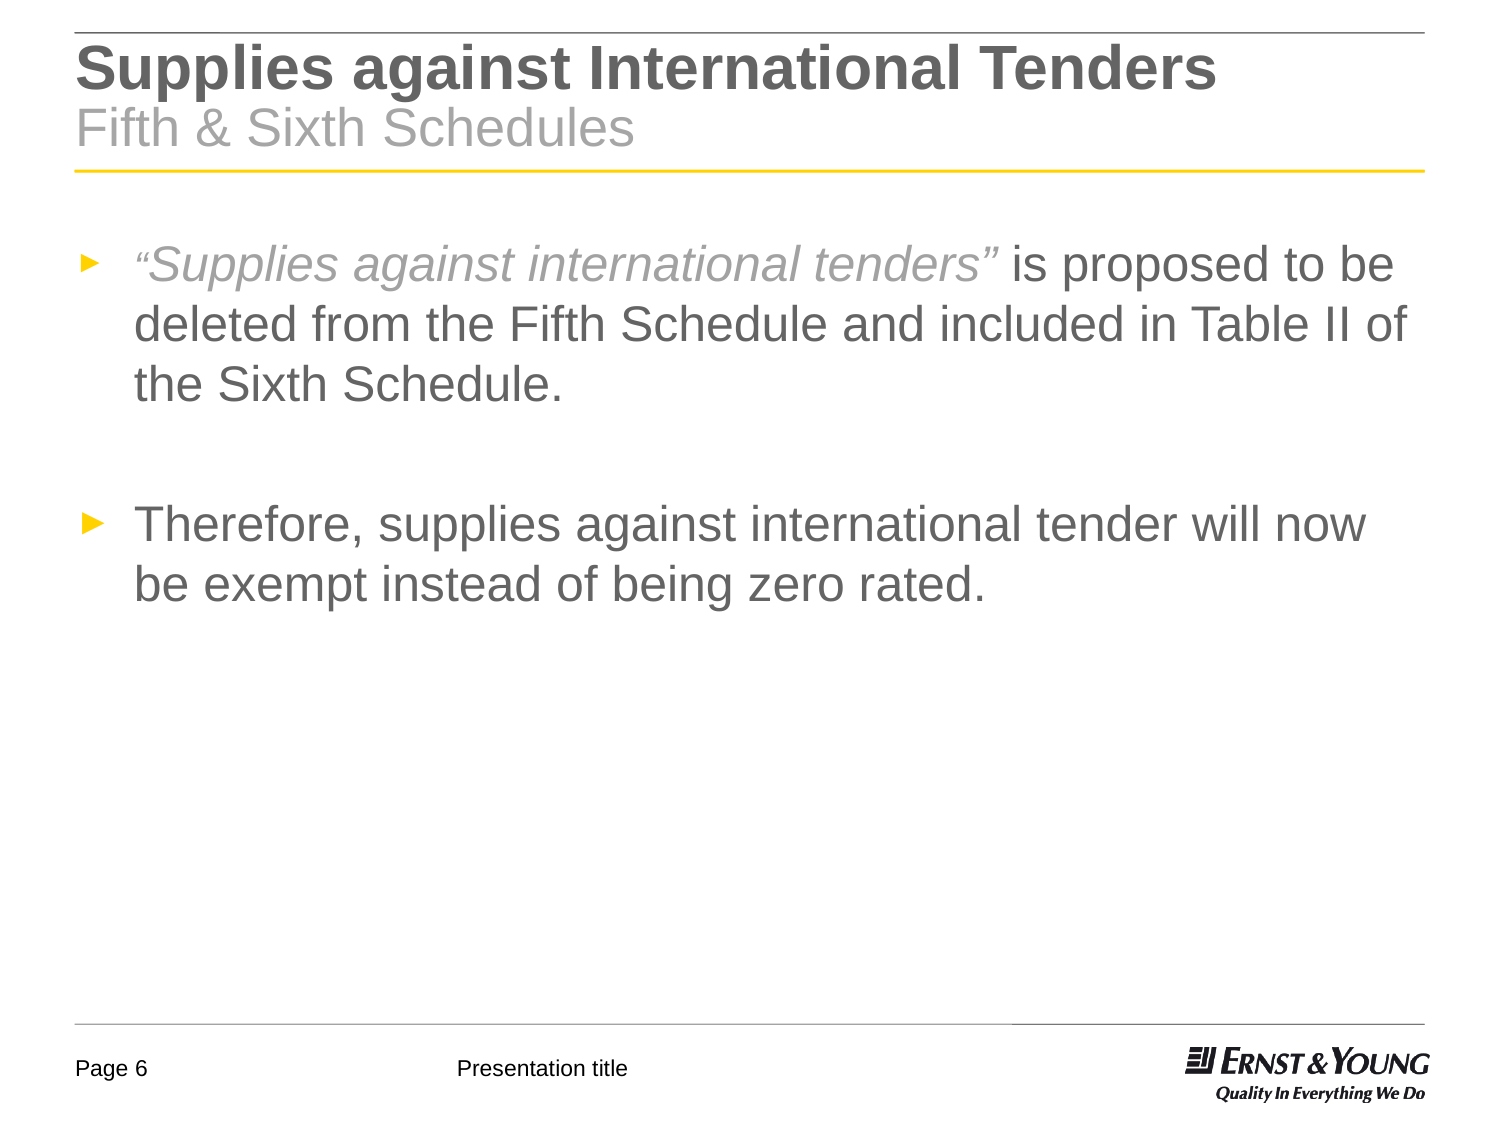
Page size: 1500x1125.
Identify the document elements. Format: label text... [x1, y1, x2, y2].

title Supplies against International Tenders Fifth & Sixth Schedules [74, 32, 1426, 175]
list “Supplies against international tenders” is proposed to be deleted from the Fifth Schedule and included in Table II of the Sixth Schedule. Therefore, supplies against international tender will now be exempt instead of being zero rated. [74, 231, 1414, 974]
picture [1185, 1047, 1430, 1103]
